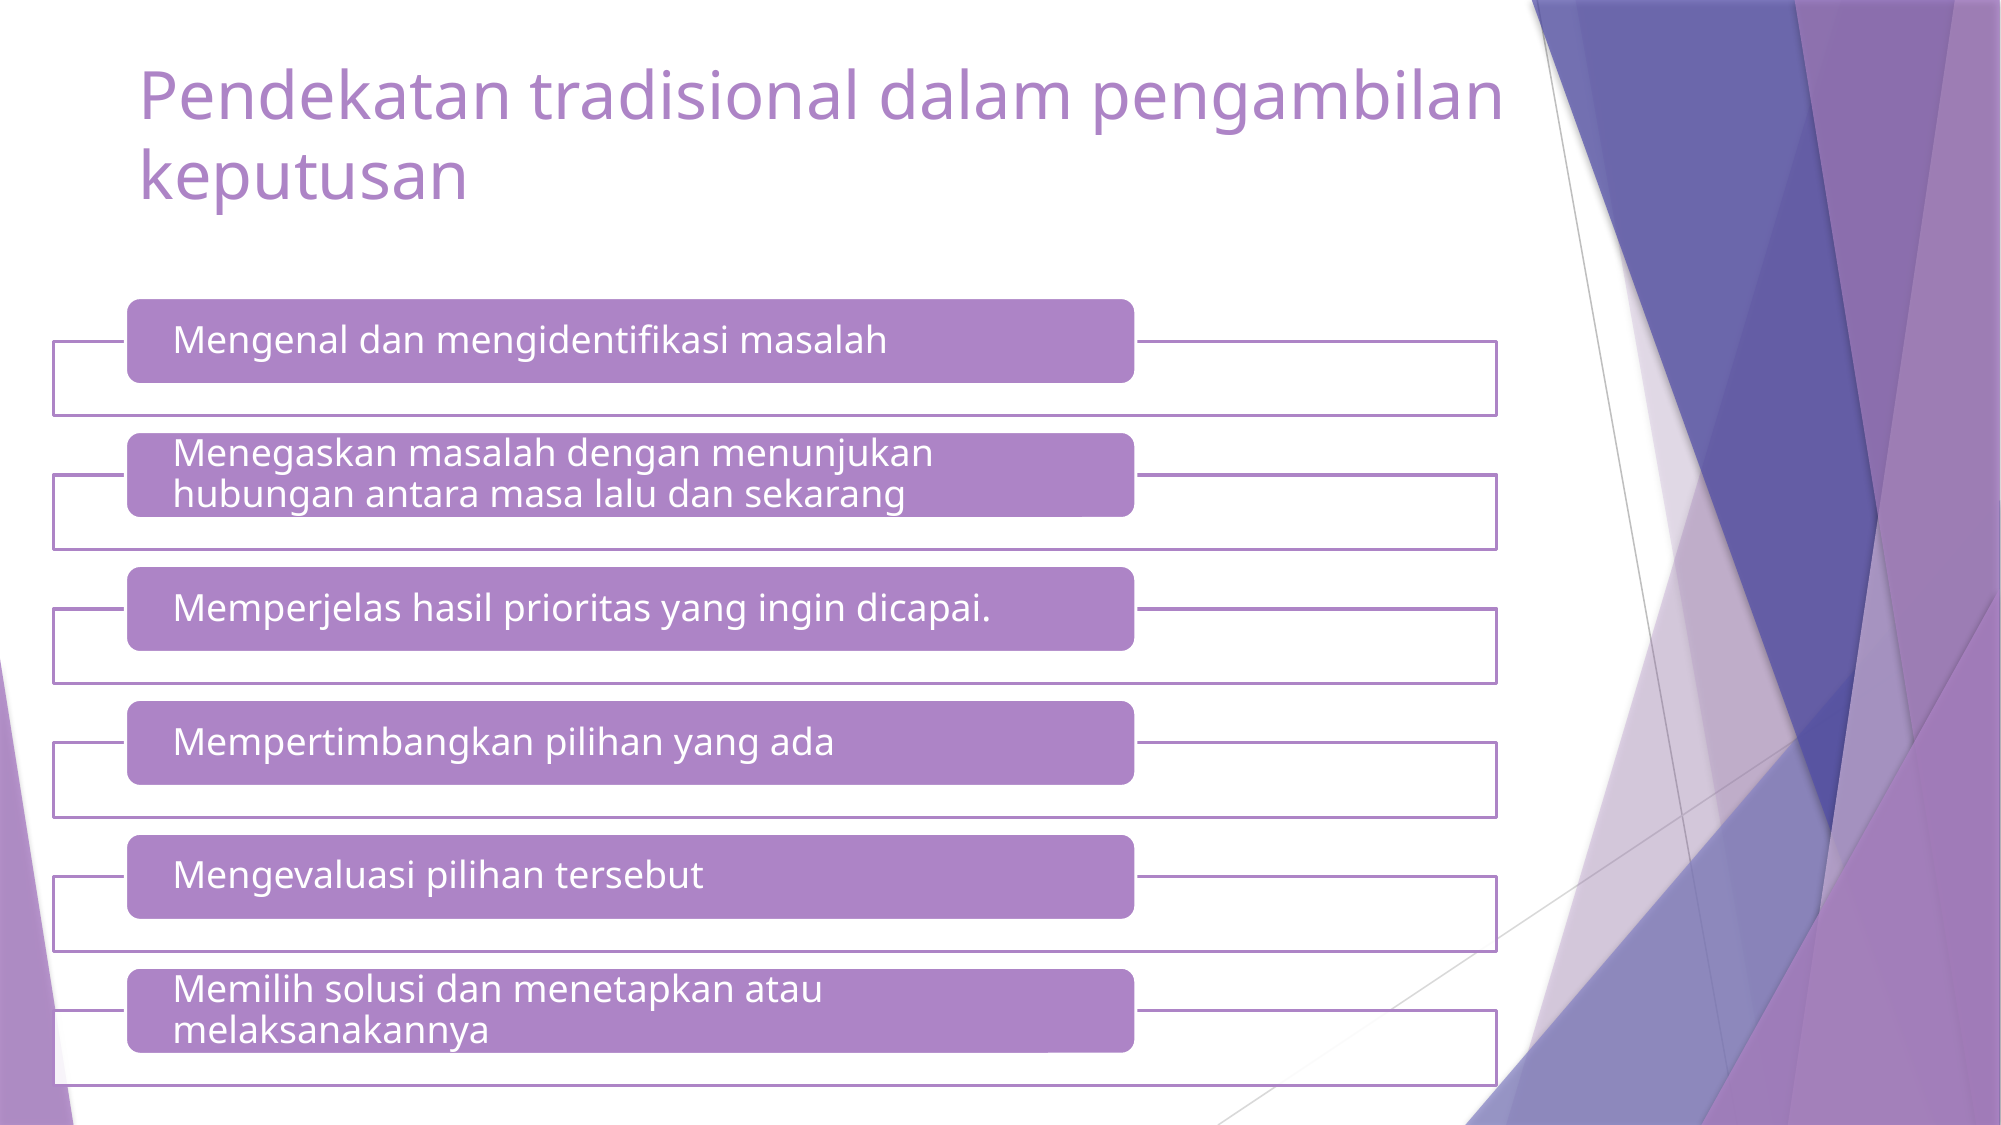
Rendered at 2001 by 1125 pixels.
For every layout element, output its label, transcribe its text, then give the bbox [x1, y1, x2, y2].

title Pendekatan tradisional dalam pengambilan keputusan [123, 45, 1534, 262]
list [52, 276, 1498, 1107]
